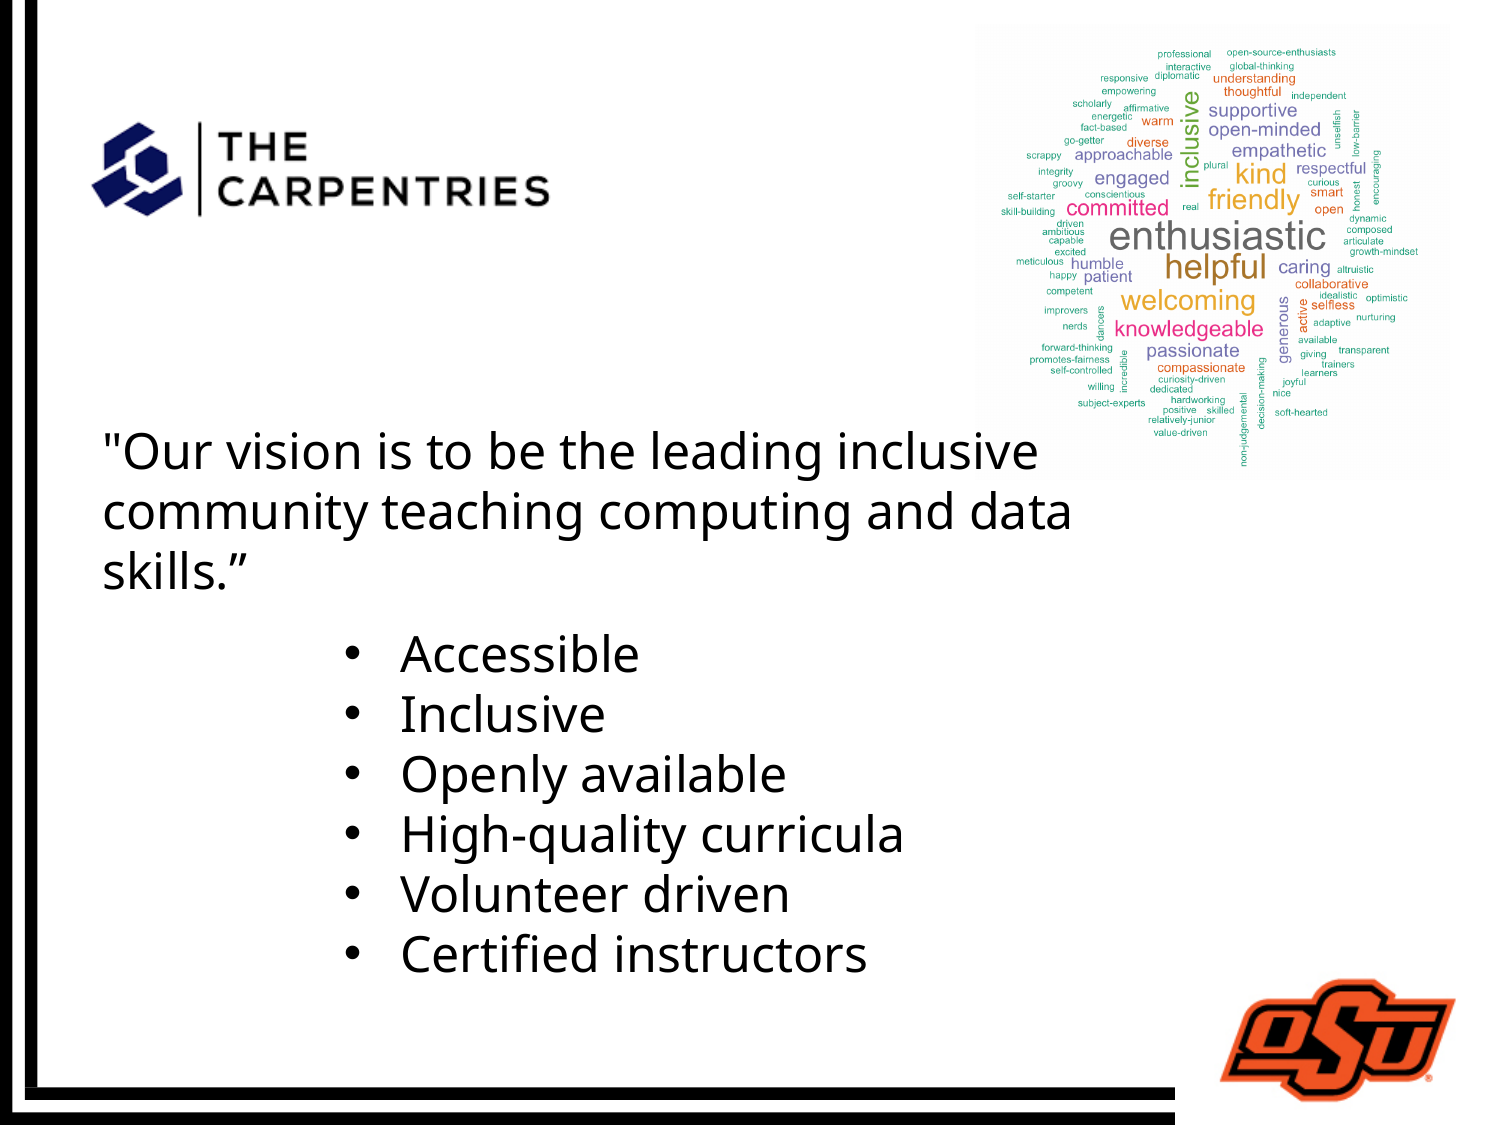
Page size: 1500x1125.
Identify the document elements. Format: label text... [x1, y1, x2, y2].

picture [1182, 962, 1495, 1113]
text_box Accessible Inclusive Openly available High-quality curricula Volunteer driven Certified instructors [329, 614, 1217, 1050]
text_box "Our vision is to be the leading inclusive community teaching computing and data skills.” [87, 412, 1150, 608]
picture [974, 24, 1451, 480]
picture [77, 41, 563, 298]
